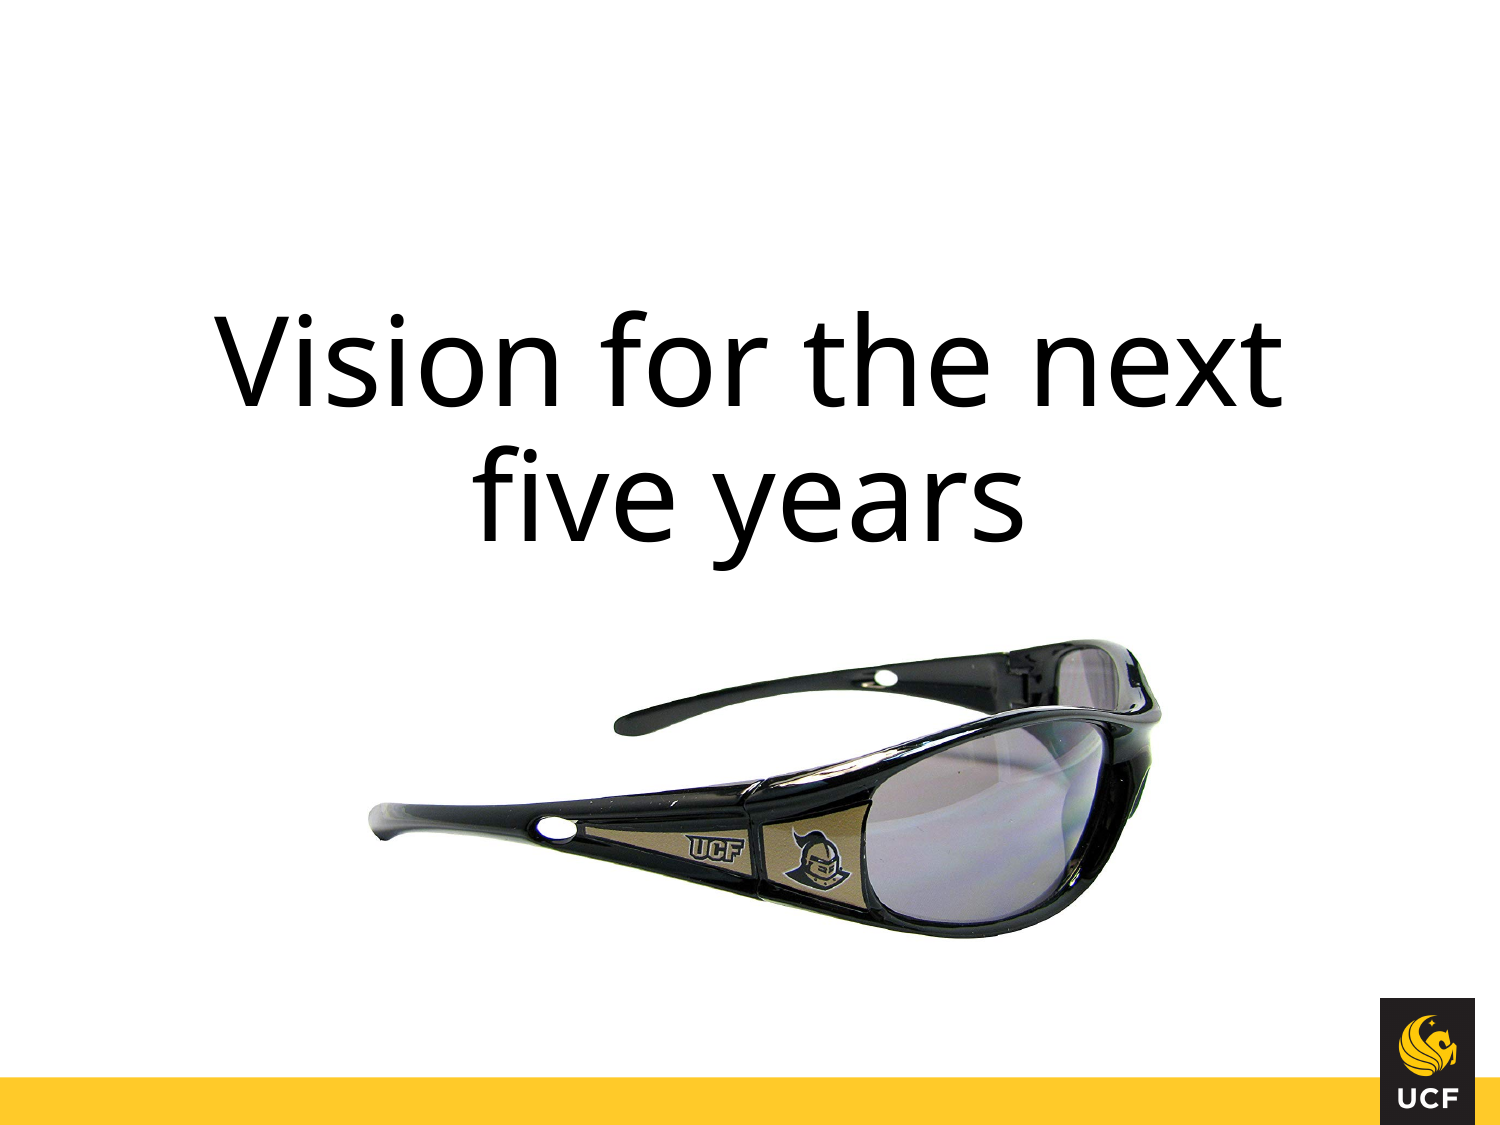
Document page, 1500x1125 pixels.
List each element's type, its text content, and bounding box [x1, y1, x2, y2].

picture [1380, 998, 1475, 1125]
title Vision for the next five years [112, 184, 1388, 576]
picture [358, 575, 1174, 1002]
